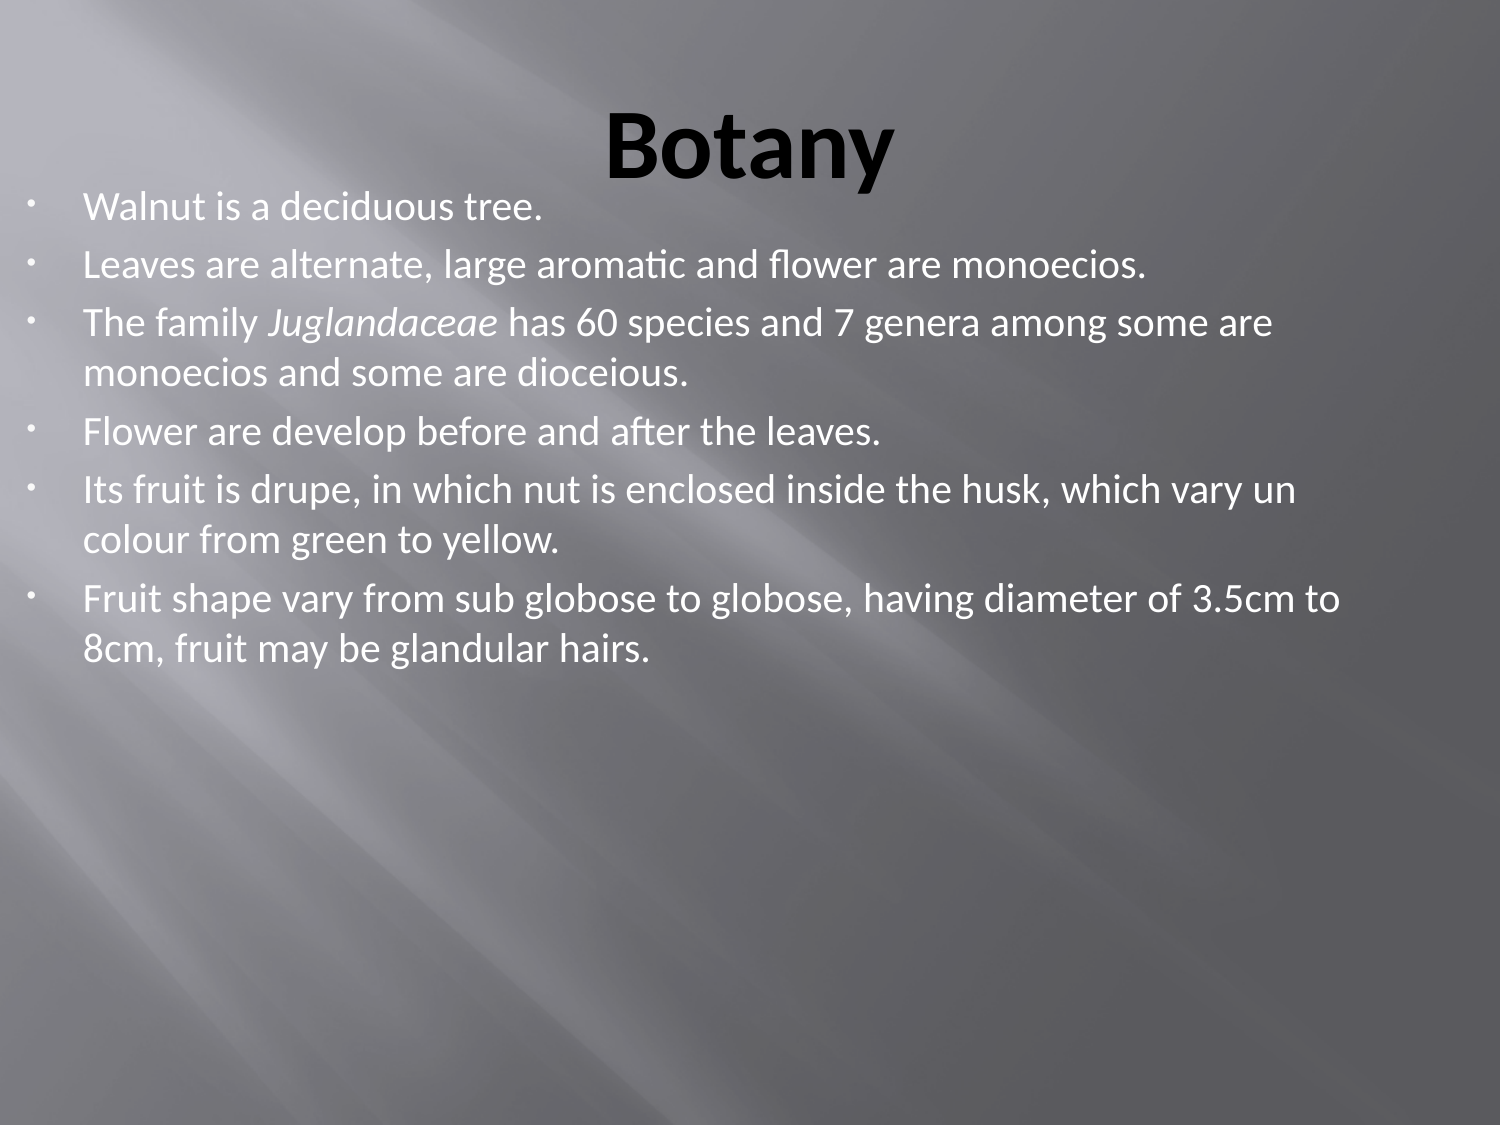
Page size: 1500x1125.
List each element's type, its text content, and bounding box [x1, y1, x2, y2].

list Walnut is a deciduous tree. Leaves are alternate, large aromatic and flower are monoecios. The family Juglandaceae has 60 species and 7 genera among some are monoecios and some are dioceious. Flower are develop before and after the leaves. Its fruit is drupe, in which nut is enclosed inside the husk, which vary un colour from green to yellow. Fruit shape vary from sub globose to globose, having diameter of 3.5cm to 8cm, fruit may be glandular hairs. [0, 171, 1411, 1005]
title Botany [75, 45, 1425, 233]
